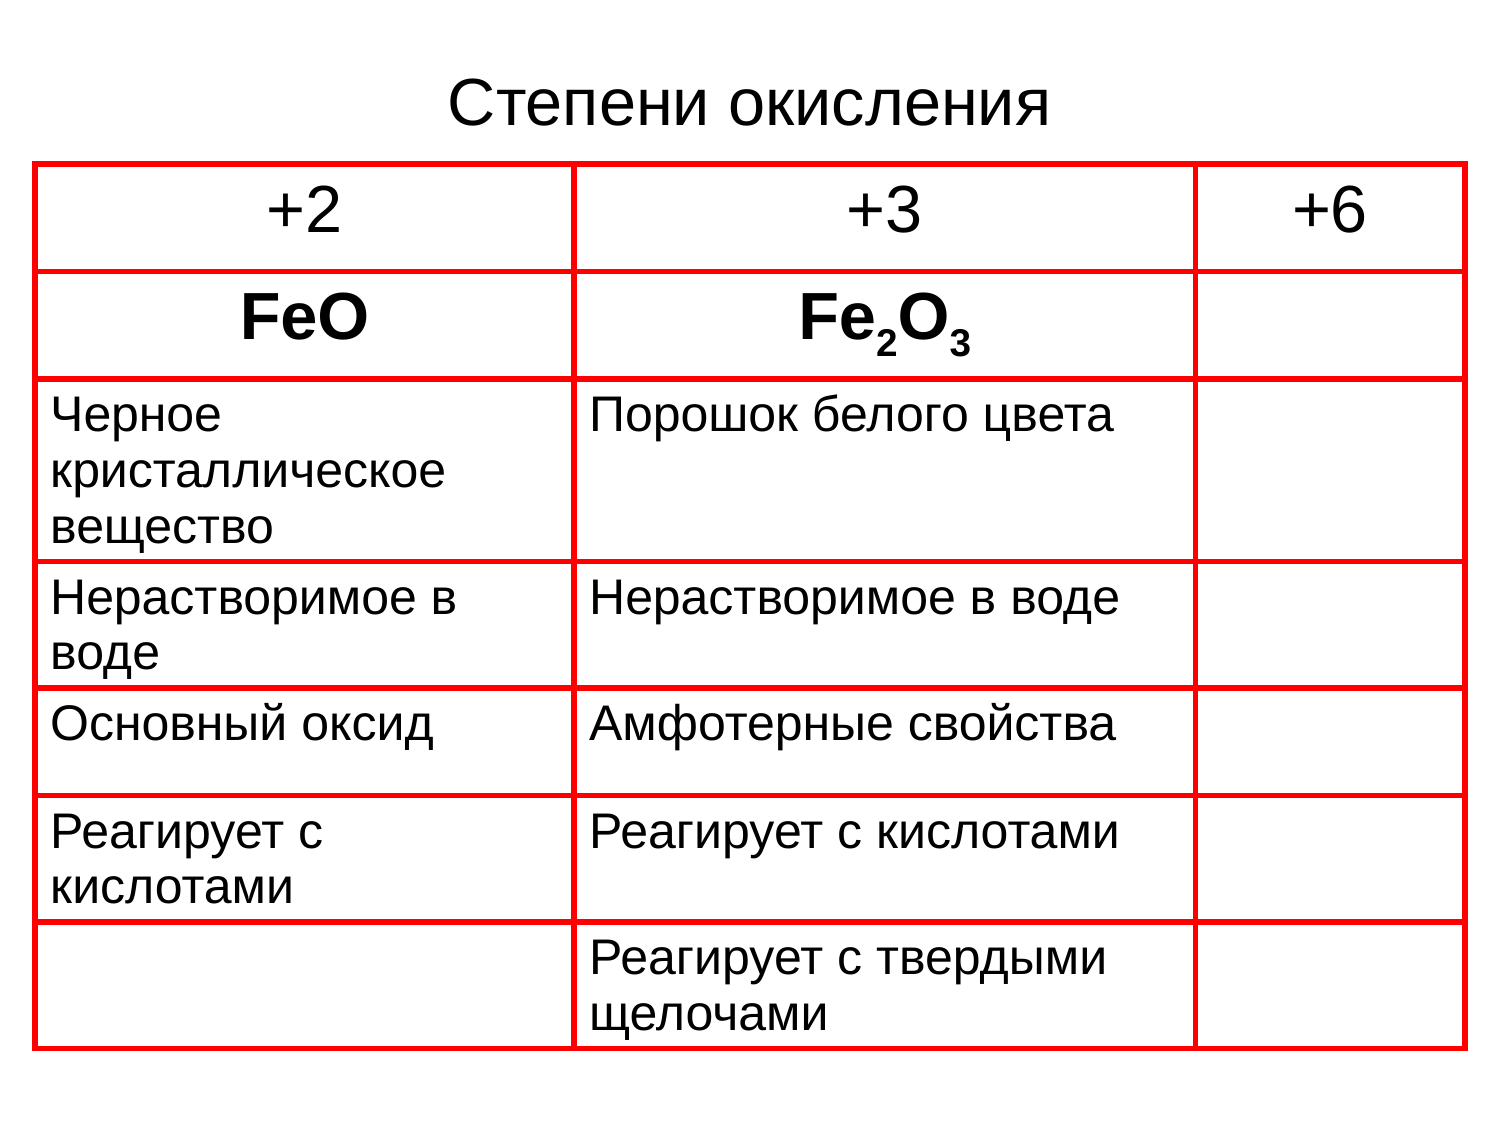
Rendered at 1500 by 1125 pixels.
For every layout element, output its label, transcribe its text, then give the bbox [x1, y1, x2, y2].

table_header +3 [577, 167, 1193, 269]
table_cell Реагирует с твердыми щелочами [577, 925, 1193, 1046]
table_cell Черное кристаллическое вещество [38, 382, 571, 559]
table_cell [1198, 564, 1462, 685]
table_cell FeO [38, 274, 571, 376]
table_cell [1198, 382, 1462, 559]
table_cell Порошок белого цвета [577, 382, 1193, 559]
table_cell [38, 925, 571, 1046]
title Степени окисления [292, 45, 1207, 153]
table_cell [1198, 274, 1462, 376]
table_cell [1198, 925, 1462, 1046]
table_cell [1198, 691, 1462, 793]
table_cell Нерастворимое в воде [577, 564, 1193, 685]
table_cell Fe2O3 [577, 274, 1193, 376]
table_cell Основный оксид [38, 691, 571, 793]
table_header +6 [1198, 167, 1462, 269]
table_cell [1198, 798, 1462, 919]
table_cell Нерастворимое в воде [38, 564, 571, 685]
table_cell Амфотерные свойства [577, 691, 1193, 793]
table_cell Реагирует с кислотами [38, 798, 571, 919]
table_header +2 [38, 167, 571, 269]
table_cell Реагирует с кислотами [577, 798, 1193, 919]
